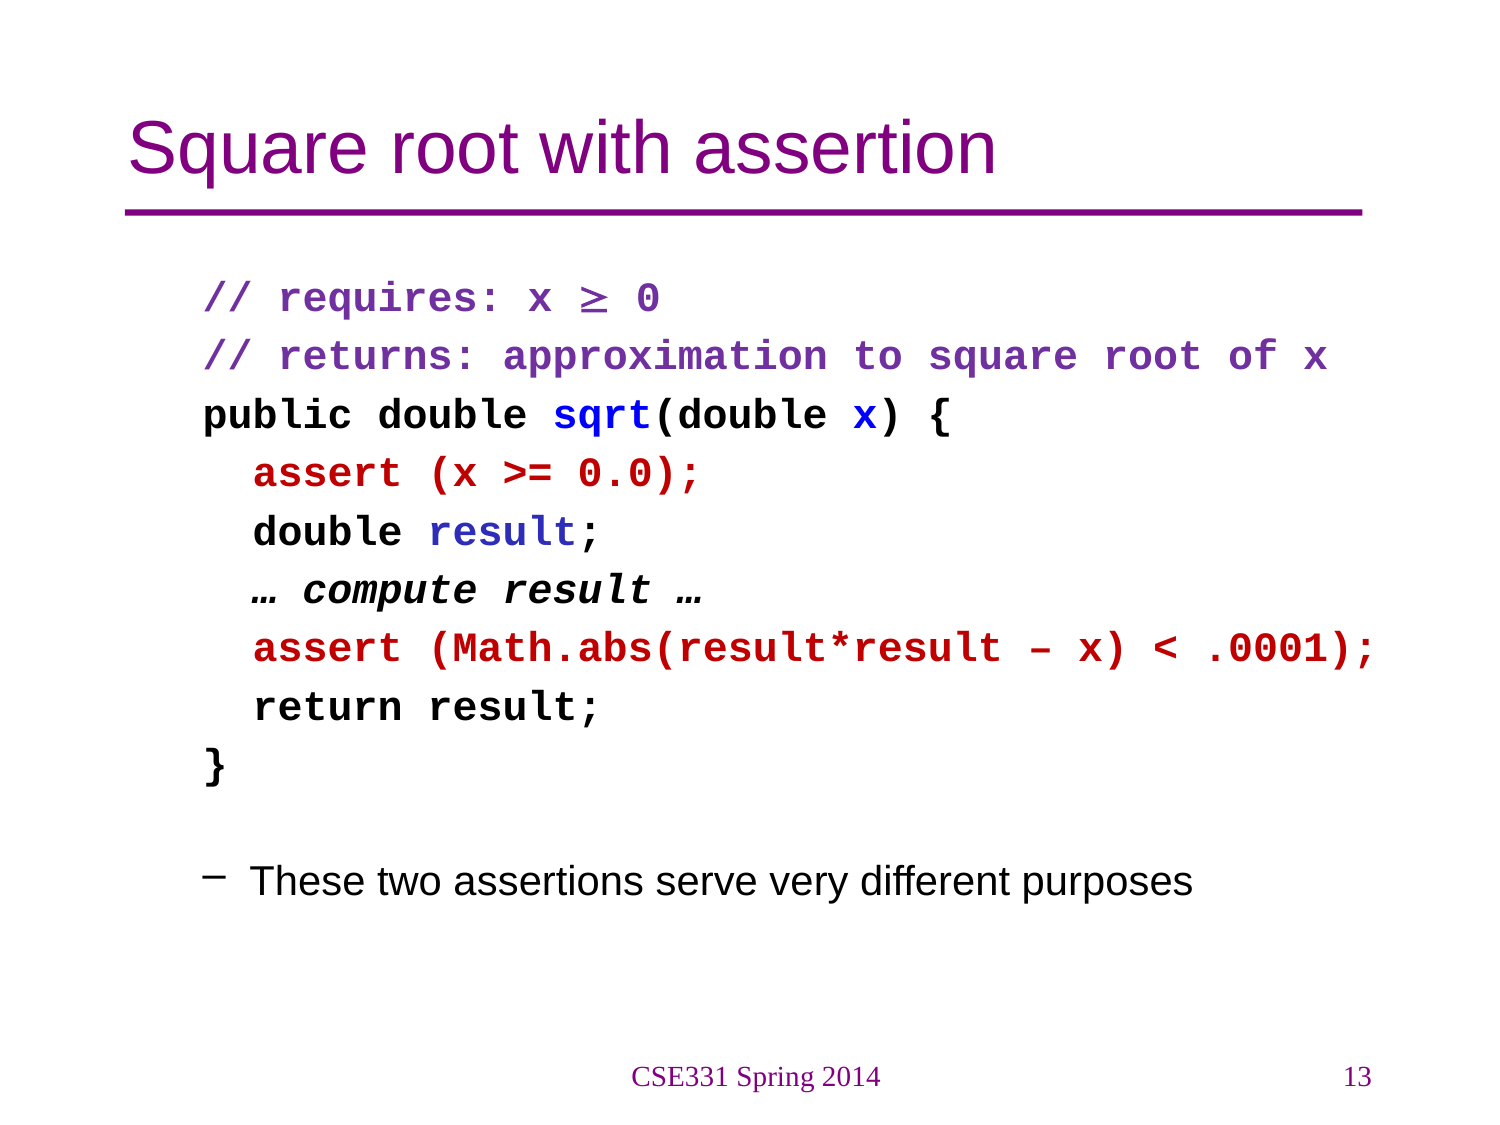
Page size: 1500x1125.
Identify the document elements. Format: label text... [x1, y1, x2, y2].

footer CSE331 Spring 2014 [474, 1049, 1038, 1125]
title Square root with assertion [112, 50, 1388, 238]
slide_number 13 [1074, 1049, 1388, 1125]
list // requires: x  0 // returns: approximation to square root of x public double sqrt(double x) { assert (x >= 0.0); double result; … compute result … assert (Math.abs(result*result – x) < .0001); return result; } These two assertions serve very different purposes [112, 262, 1413, 1000]
